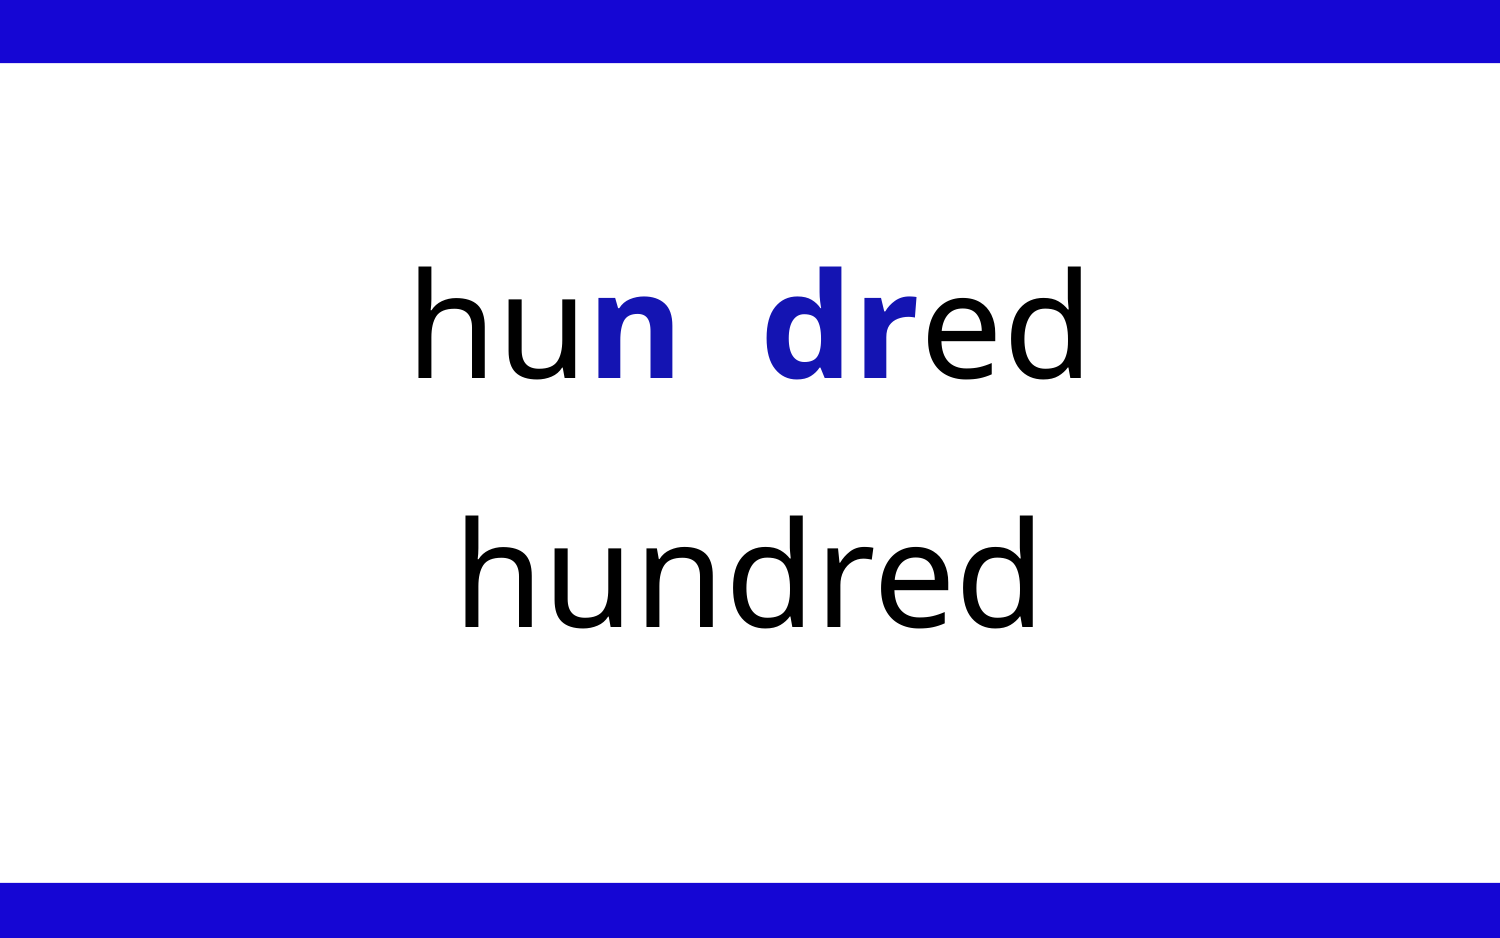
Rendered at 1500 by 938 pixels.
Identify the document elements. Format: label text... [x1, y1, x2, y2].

text_box hundred [0, 492, 1500, 667]
text_box [0, 882, 1500, 938]
text_box hun dred [0, 244, 1500, 419]
text_box [0, 0, 1500, 64]
